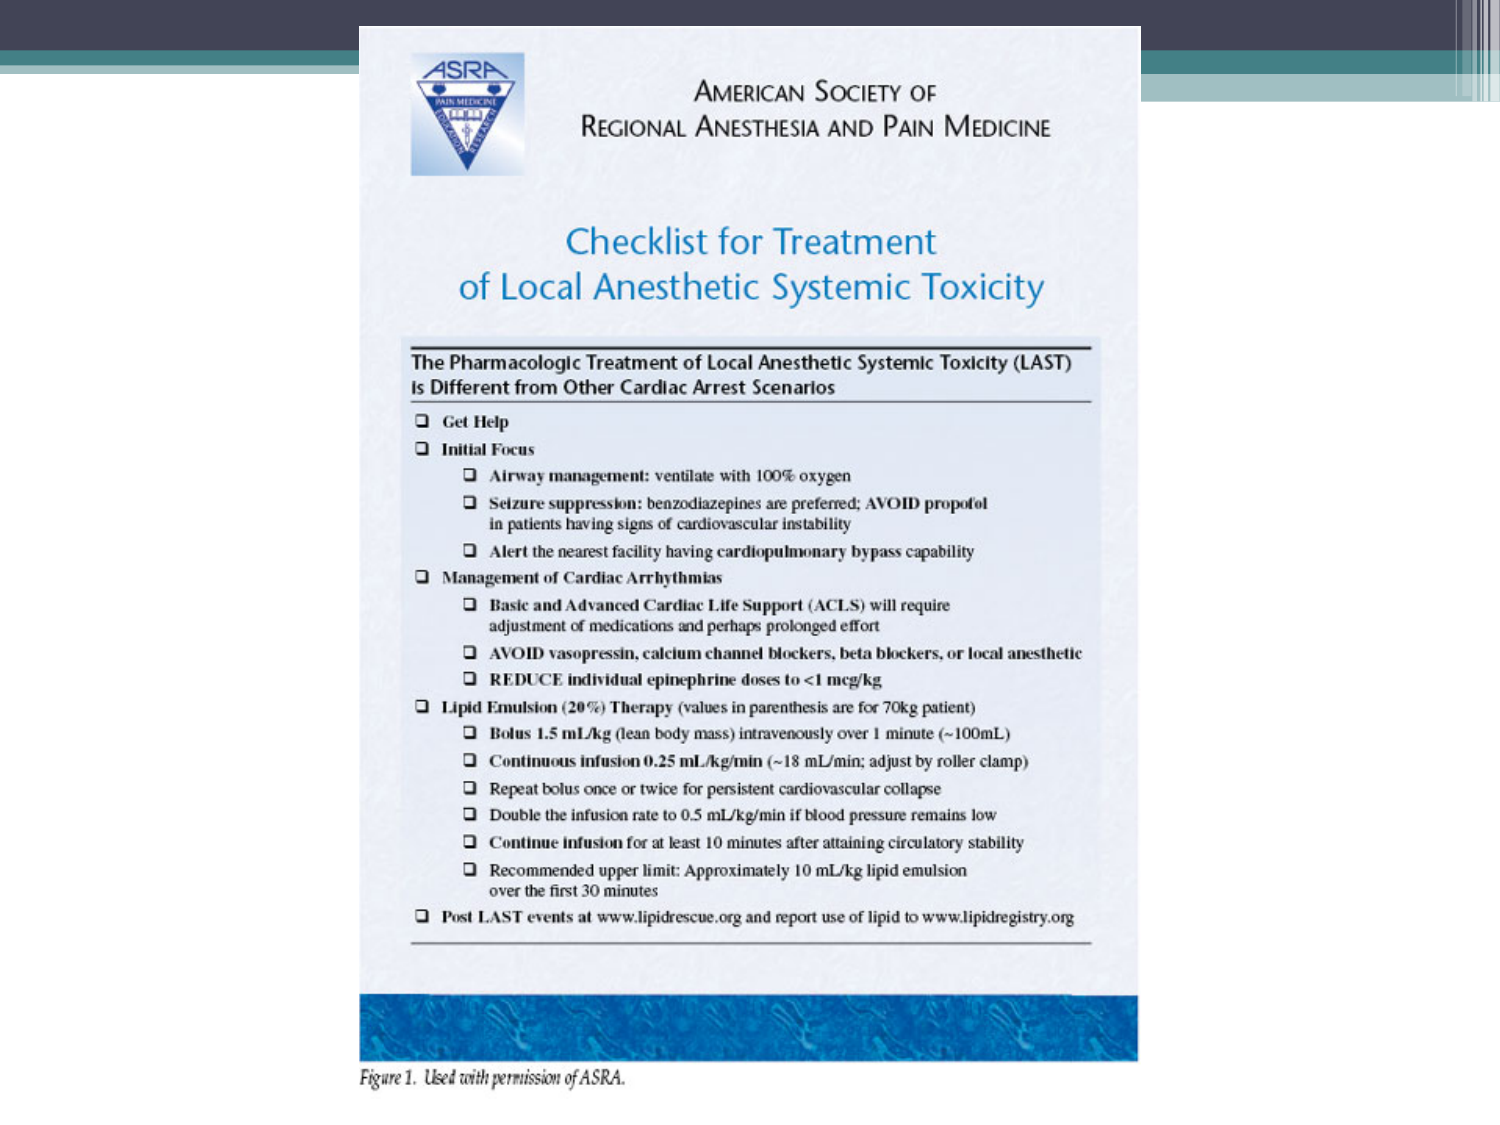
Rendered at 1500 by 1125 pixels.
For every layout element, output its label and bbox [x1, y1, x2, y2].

picture [359, 26, 1141, 1099]
